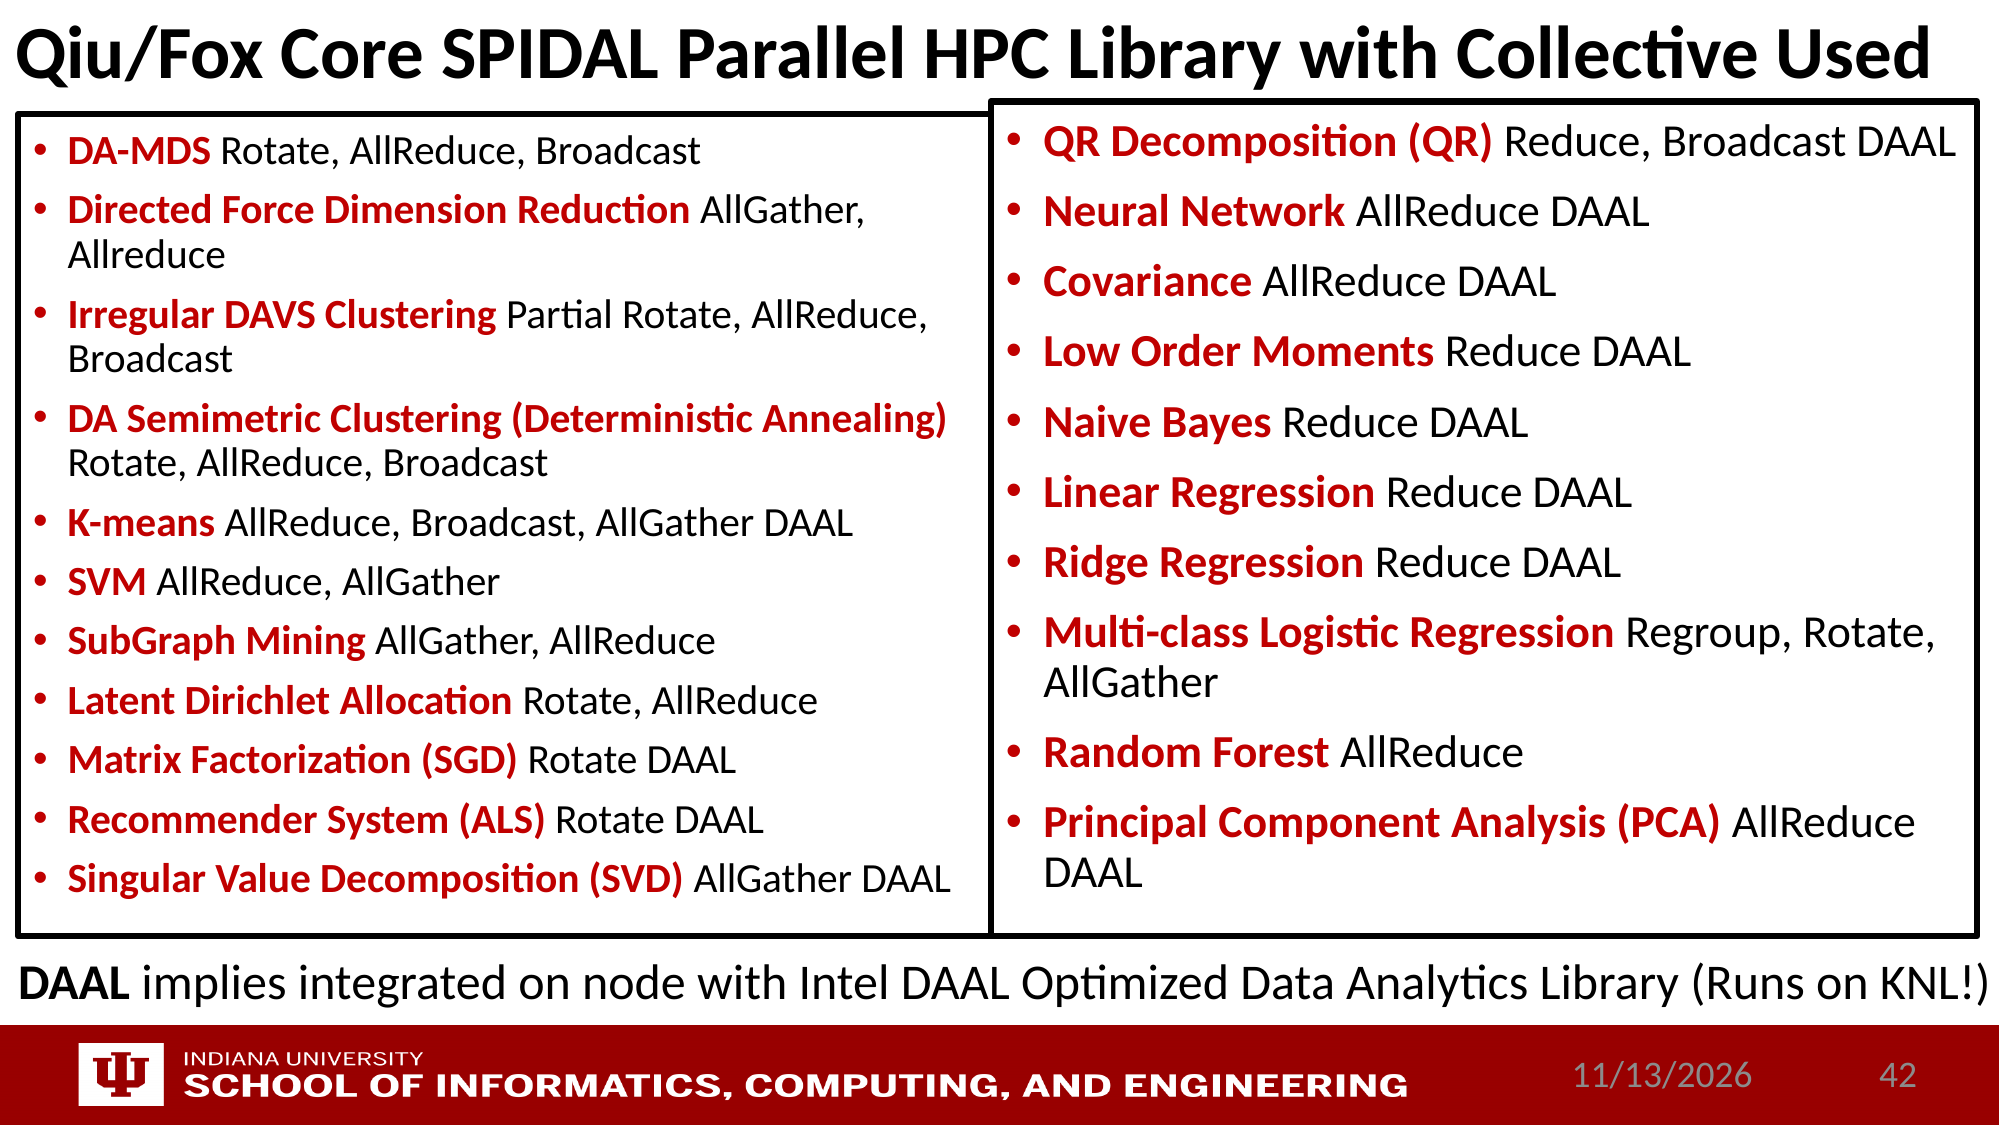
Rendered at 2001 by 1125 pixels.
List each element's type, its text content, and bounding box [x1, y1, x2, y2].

picture [0, 1025, 1999, 1125]
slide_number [1556, 1042, 1754, 1103]
list DA-MDS Rotate, AllReduce, Broadcast Directed Force Dimension Reduction AllGather, Allreduce Irregular DAVS Clustering Partial Rotate, AllReduce, Broadcast DA Semimetric Clustering (Deterministic Annealing) Rotate, AllReduce, Broadcast K-means AllReduce, Broadcast, AllGather DAAL SVM AllReduce, AllGather SubGraph Mining AllGather, AllReduce Latent Dirichlet Allocation Rotate, AllReduce Matrix Factorization (SGD) Rotate DAAL Recommender System (ALS) Rotate DAAL Singular Value Decomposition (SVD) AllGather DAAL [18, 113, 990, 937]
text_box DAAL implies integrated on node with Intel DAAL Optimized Data Analytics Library (Runs on KNL!) [3, 942, 2000, 1018]
slide_number 42 [1754, 1042, 1932, 1103]
text_box QR Decomposition (QR) Reduce, Broadcast DAAL Neural Network AllReduce DAAL Covariance AllReduce DAAL Low Order Moments Reduce DAAL Naive Bayes Reduce DAAL Linear Regression Reduce DAAL Ridge Regression Reduce DAAL Multi-class Logistic Regression Regroup, Rotate, AllGather Random Forest AllReduce Principal Component Analysis (PCA) AllReduce DAAL [990, 101, 1978, 937]
title Qiu/Fox Core SPIDAL Parallel HPC Library with Collective Used [0, 0, 2000, 108]
